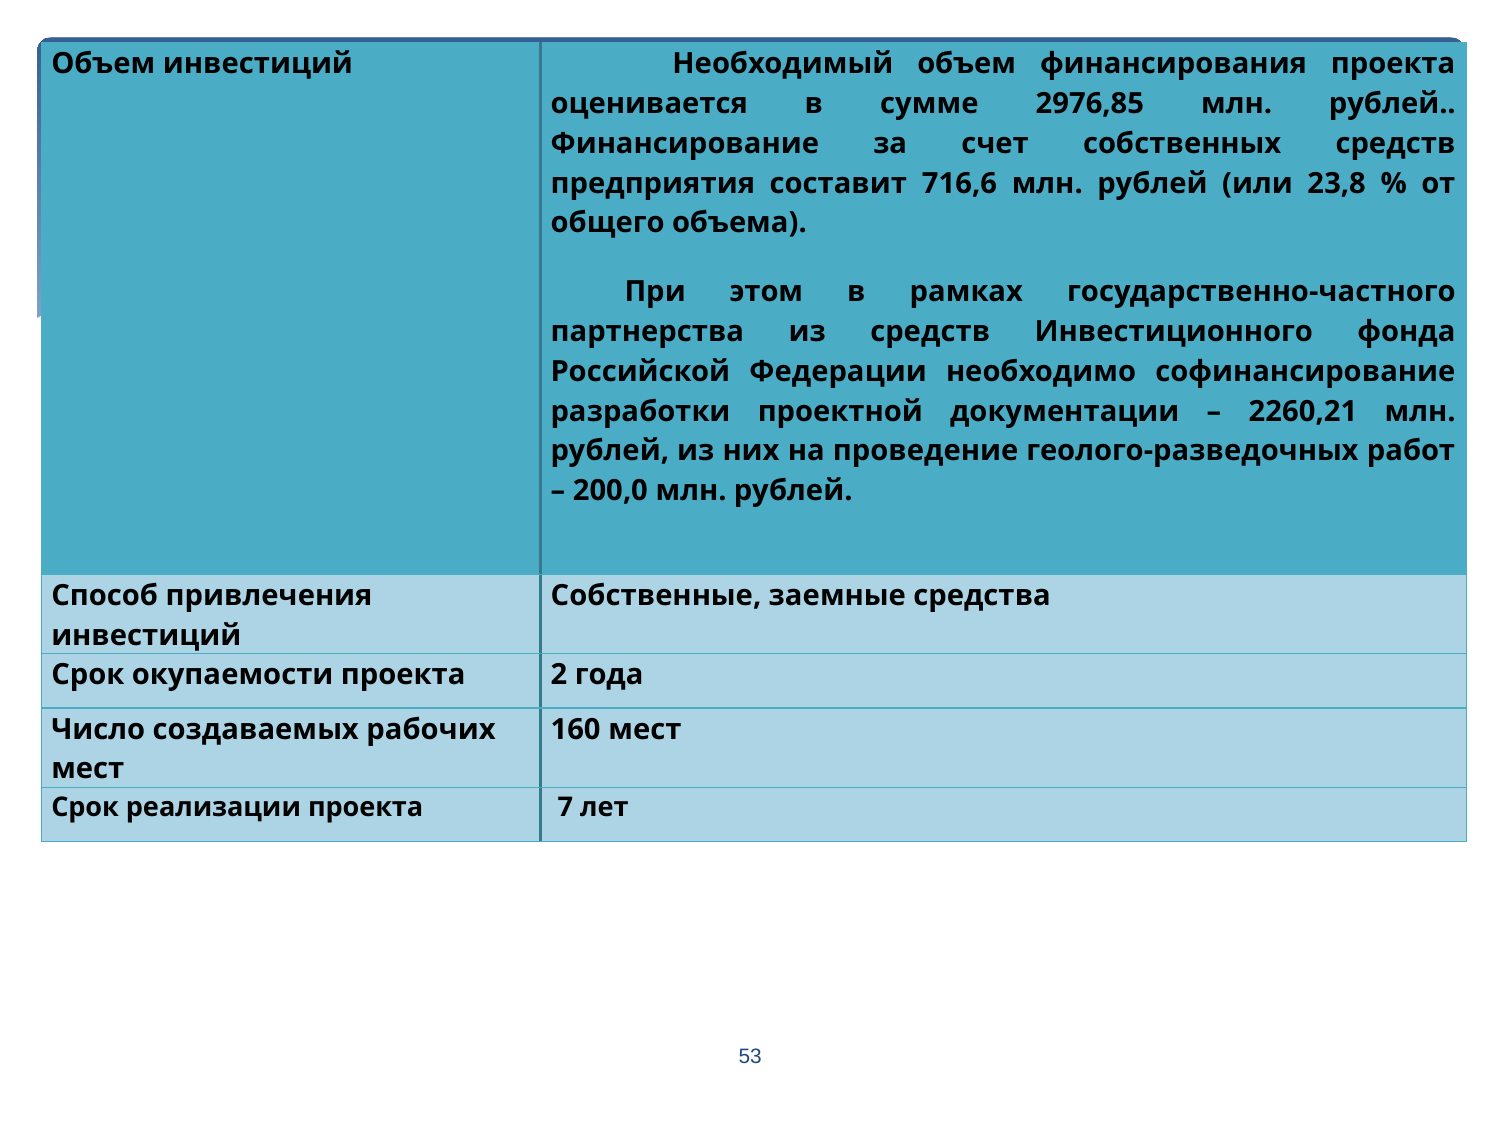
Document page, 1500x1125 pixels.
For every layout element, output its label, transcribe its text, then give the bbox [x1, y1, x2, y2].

table_cell Собственные, заемные средства [542, 575, 1466, 653]
table_cell Число создаваемых рабочих мест [42, 709, 539, 787]
slide_number 53 [654, 1025, 846, 1086]
table_cell 2 года [542, 654, 1466, 707]
table_header Необходимый объем финансирования проекта оценивается в сумме 2976,85 млн. рублей.. Финансирование за счет собственных средств предприятия составит 716,6 млн. рублей (или 23,8 % от общего объема). При этом в рамках государственно-частного партнерства из средств Инвестиционного фонда Российской Федерации необходимо софинансирование разработки проектной документации – 2260,21 млн. рублей, из них на проведение геолого-разведочных работ – 200,0 млн. рублей. [542, 43, 1466, 574]
table_cell 160 мест [542, 709, 1466, 787]
table_cell Срок окупаемости проекта [42, 654, 539, 707]
table_cell Способ привлечения инвестиций [42, 575, 539, 653]
table_header Объем инвестиций [42, 43, 539, 574]
table_cell 7 лет [542, 788, 1466, 841]
table_cell Срок реализации проекта [42, 788, 539, 841]
